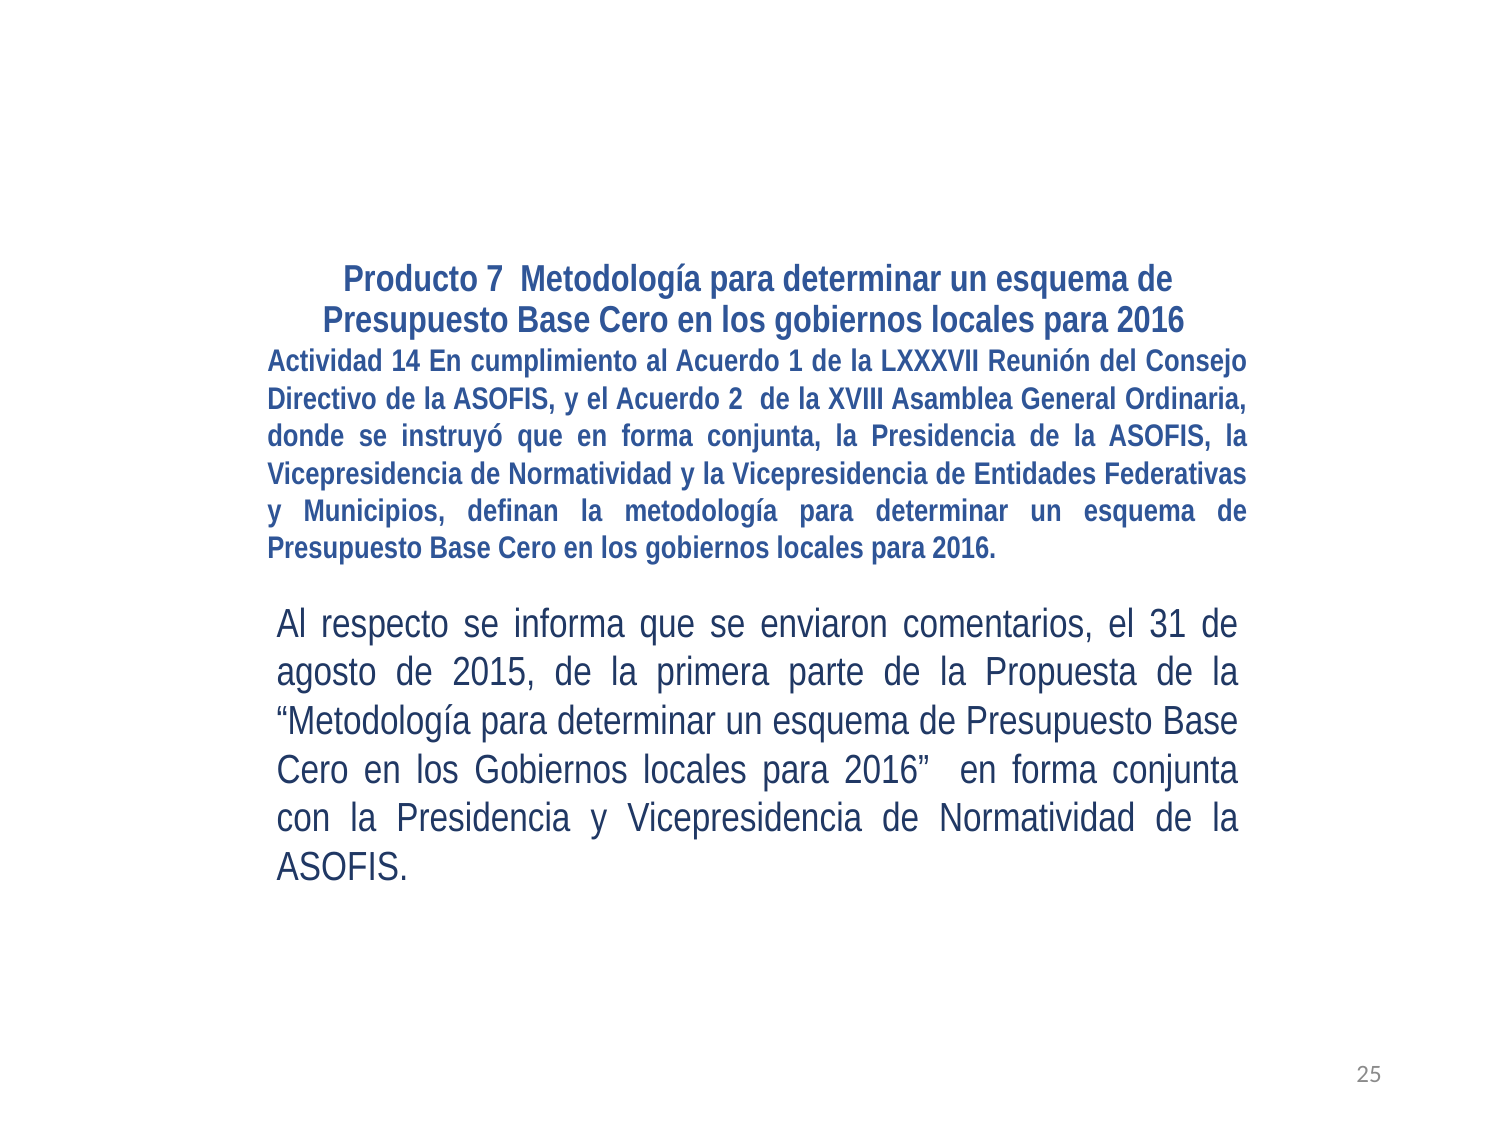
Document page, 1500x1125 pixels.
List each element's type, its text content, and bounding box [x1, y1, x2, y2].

slide_number 25 [1059, 1042, 1397, 1103]
text_box Producto 7 Metodología para determinar un esquema de Presupuesto Base Cero en los gobiernos locales para 2016 Actividad 14 En cumplimiento al Acuerdo 1 de la LXXXVII Reunión del Consejo Directivo de la ASOFIS, y el Acuerdo 2 de la XVIII Asamblea General Ordinaria, donde se instruyó que en forma conjunta, la Presidencia de la ASOFIS, la Vicepresidencia de Normatividad y la Vicepresidencia de Entidades Federativas y Municipios, definan la metodología para determinar un esquema de Presupuesto Base Cero en los gobiernos locales para 2016. [256, 233, 1261, 590]
text_box Al respecto se informa que se enviaron comentarios, el 31 de agosto de 2015, de la primera parte de la Propuesta de la “Metodología para determinar un esquema de Presupuesto Base Cero en los Gobiernos locales para 2016” en forma conjunta con la Presidencia y Vicepresidencia de Normatividad de la ASOFIS. [261, 589, 1255, 897]
